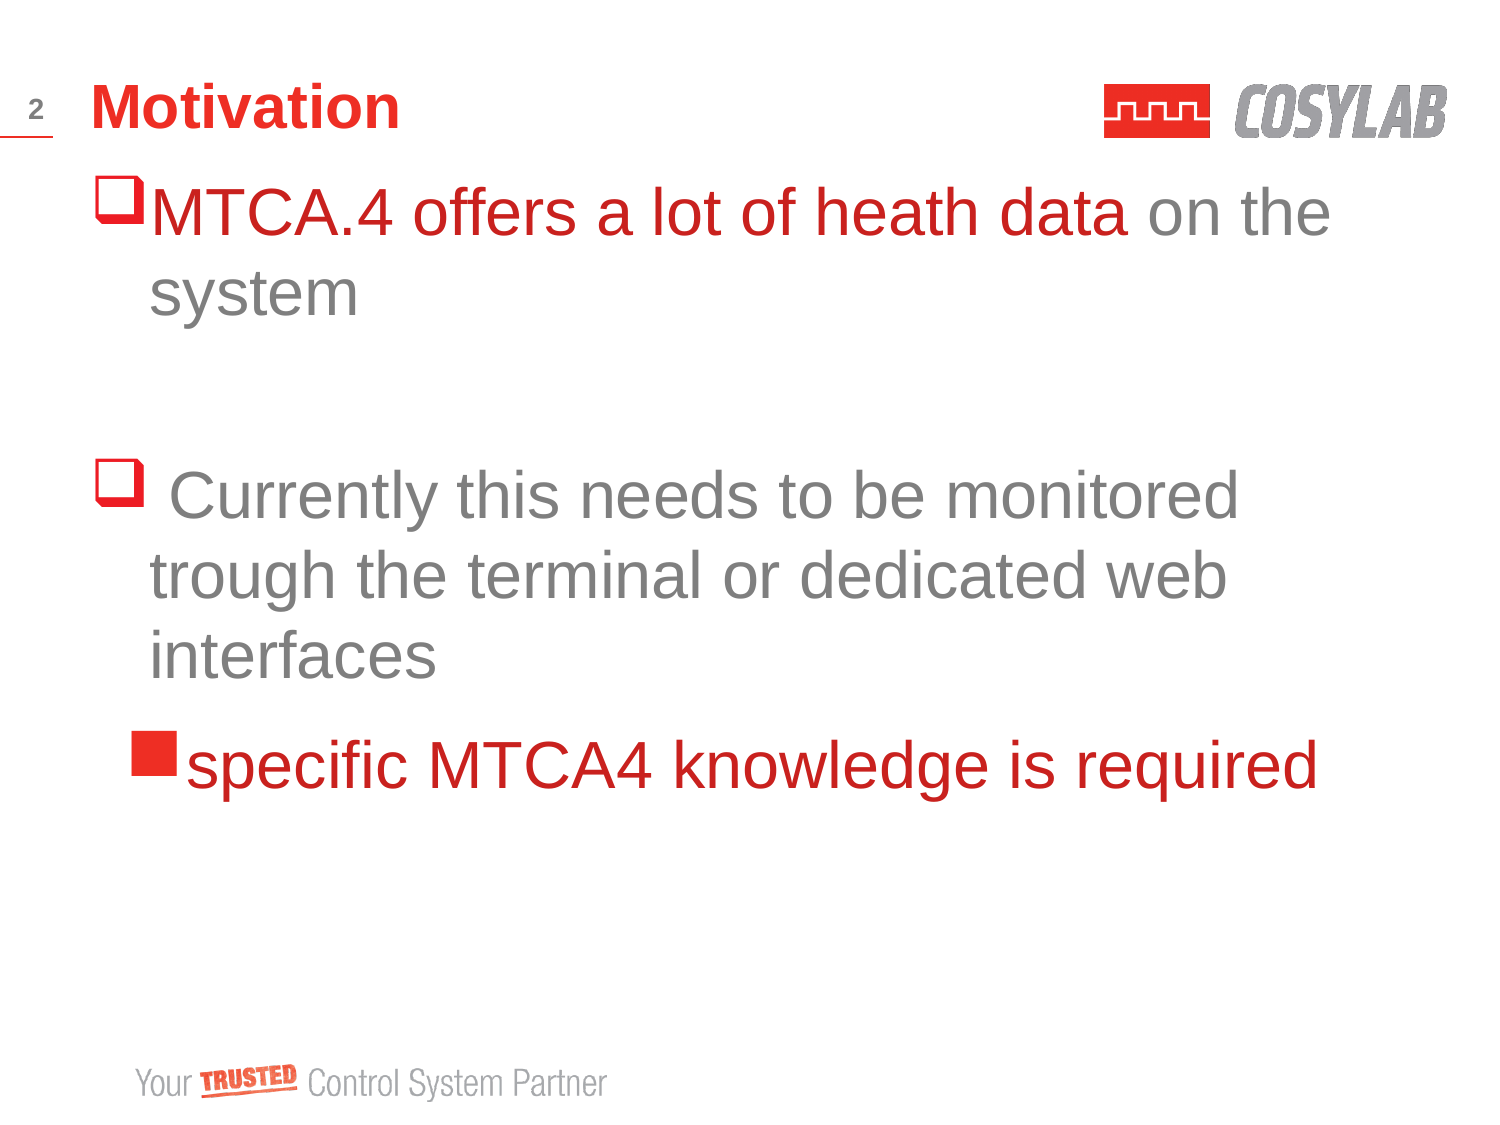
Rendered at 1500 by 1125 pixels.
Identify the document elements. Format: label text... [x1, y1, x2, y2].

list MTCA.4 offers a lot of heath data on the system Currently this needs to be monitored trough the terminal or dedicated web interfaces specific MTCA4 knowledge is required [75, 160, 1425, 1047]
title Motivation [75, 19, 1105, 149]
picture [135, 1063, 607, 1102]
picture [1105, 84, 1447, 138]
slide_number 2 [0, 78, 73, 138]
